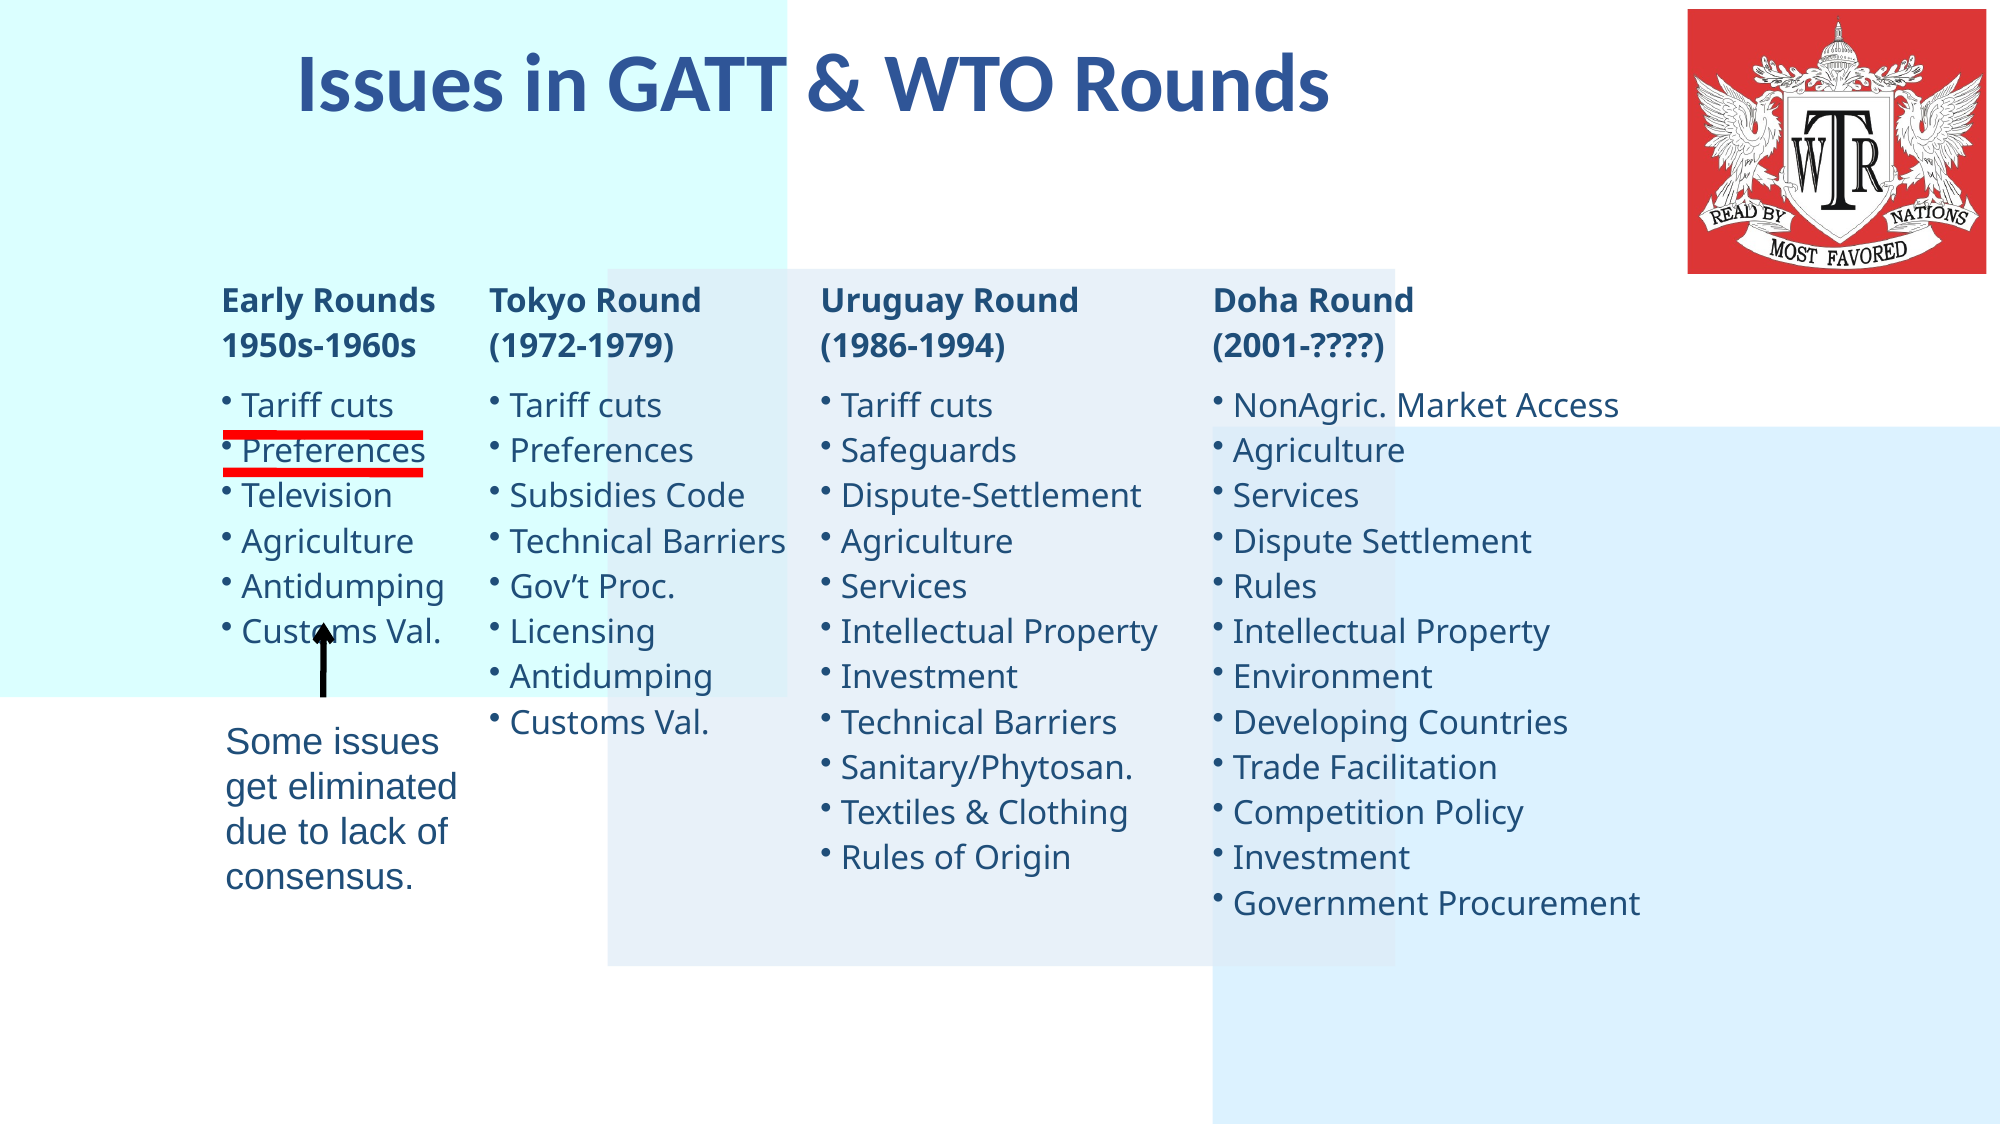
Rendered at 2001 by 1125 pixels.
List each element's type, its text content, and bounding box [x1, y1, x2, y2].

picture [1687, 9, 1987, 274]
table_cell Tariff cuts Preferences Subsidies Code Technical Barriers Gov’t Proc. Licensing Antidumping Customs Val. [474, 375, 805, 975]
text_box Issues in GATT & WTO Rounds [39, 21, 1590, 157]
text_box [0, 0, 788, 698]
table_header Early Rounds 1950s-1960s [206, 269, 474, 375]
table_header Tokyo Round (1972-1979) [474, 269, 805, 375]
table_header Uruguay Round (1986-1994) [805, 269, 1197, 375]
table_cell Tariff cuts Preferences Television Agriculture Antidumping Customs Val. [206, 375, 474, 975]
text_box [1211, 426, 2000, 1125]
table_cell NonAgric. Market Access Agriculture Services Dispute Settlement Rules Intellectual Property Environment Developing Countries Trade Facilitation Competition Policy Investment Government Procurement [1197, 375, 1681, 975]
table_cell Tariff cuts Safeguards Dispute-Settlement Agriculture Services Intellectual Property Investment Technical Barriers Sanitary/Phytosan. Textiles & Clothing Rules of Origin [805, 375, 1197, 975]
text_box Some issues get eliminated due to lack of consensus. [210, 709, 499, 905]
table_header Doha Round (2001-????) [1197, 269, 1681, 375]
